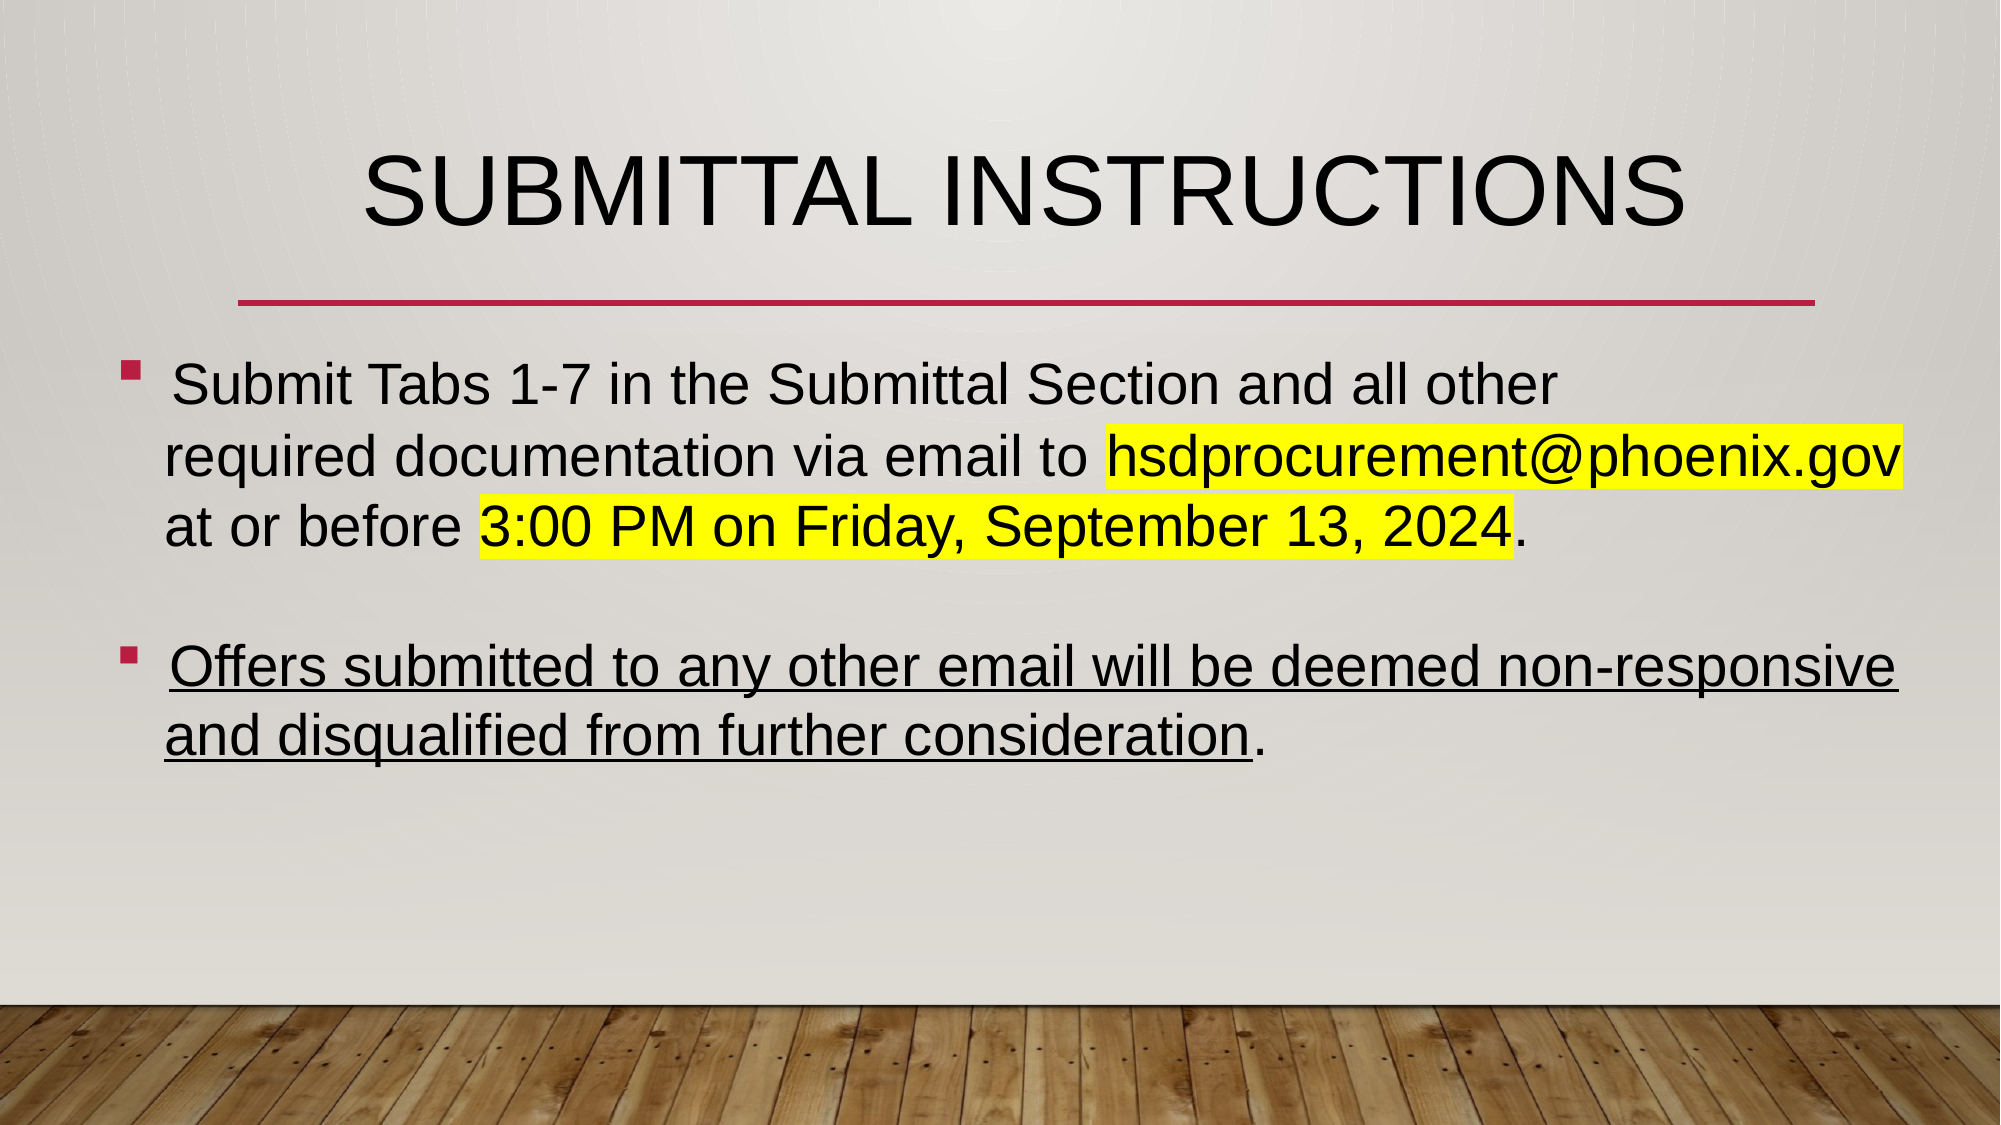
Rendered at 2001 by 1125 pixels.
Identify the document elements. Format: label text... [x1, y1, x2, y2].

title Submittal instructions [238, 131, 1814, 305]
picture [0, 1005, 2000, 1125]
list Submit Tabs 1-7 in the Submittal Section and all other required documentation via email to hsdprocurement@phoenix.gov at or before 3:00 PM on Friday, September 13, 2024. Offers submitted to any other email will be deemed non-responsive and disqualified from further consideration. [100, 330, 1978, 979]
